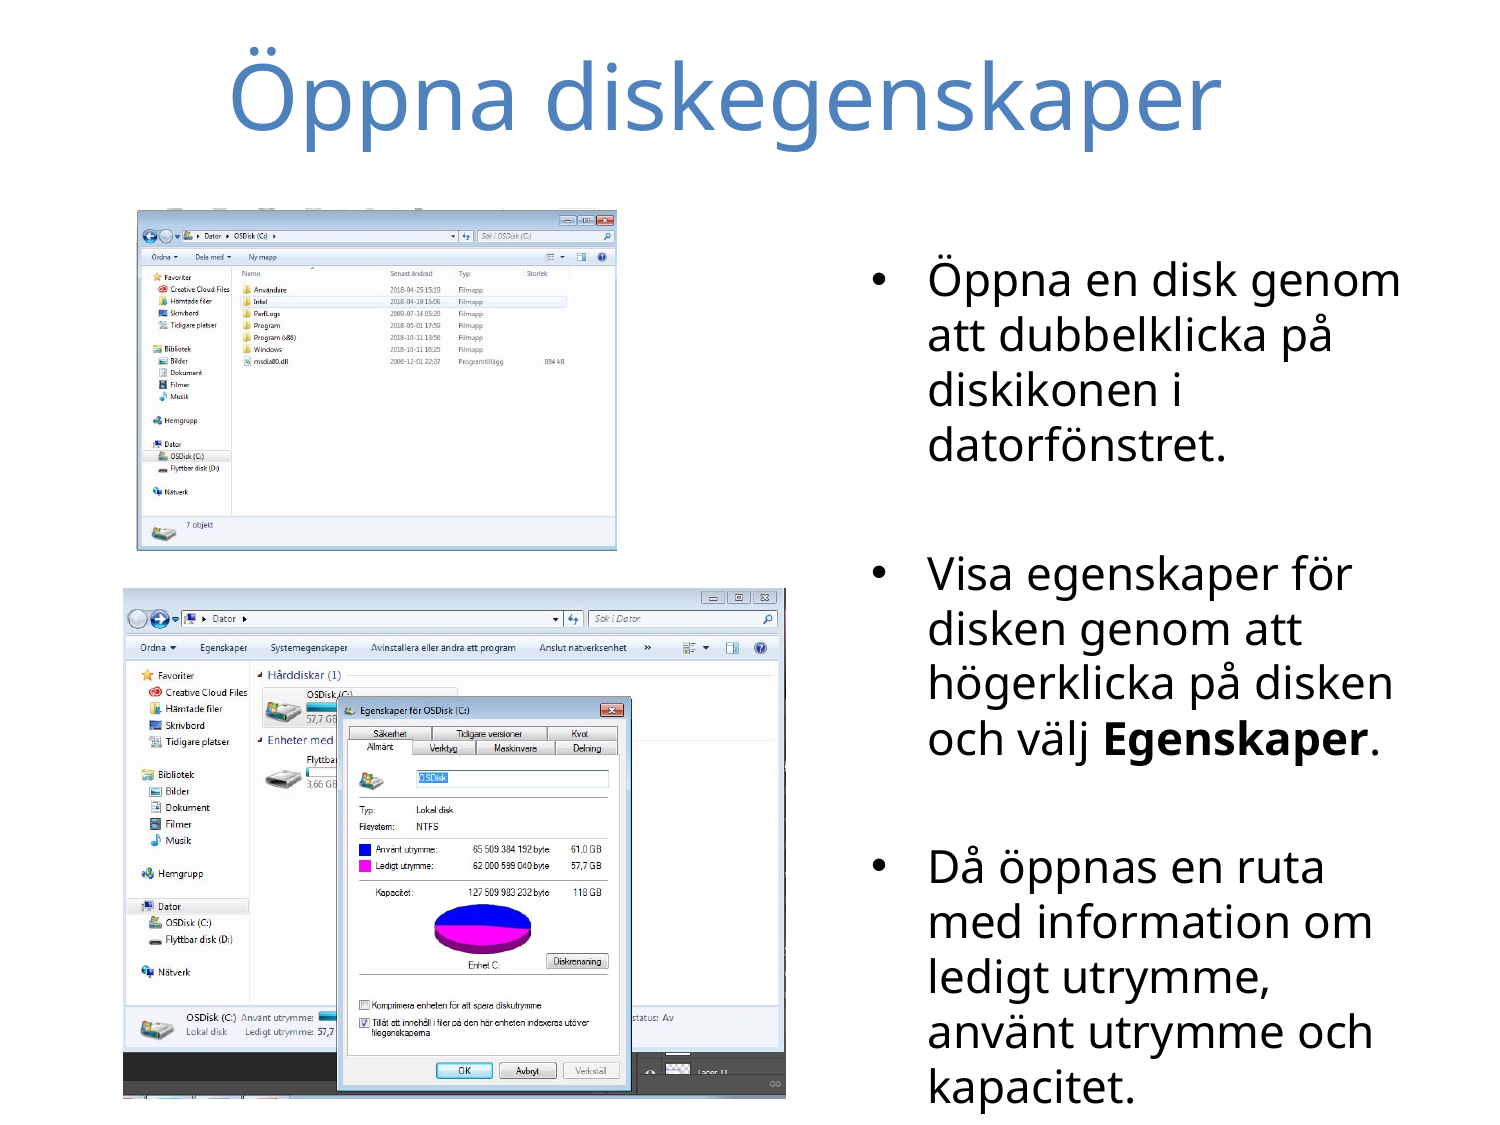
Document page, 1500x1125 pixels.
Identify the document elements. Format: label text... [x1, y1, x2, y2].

title Öppna diskegenskaper [0, 0, 1500, 188]
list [123, 588, 786, 1099]
list Öppna en disk genom att dubbelklicka på diskikonen i datorfönstret. Visa egenskaper för disken genom att högerklicka på disken och välj Egenskaper. Då öppnas en ruta med information om ledigt utrymme, använt utrymme och kapacitet. [856, 243, 1444, 1003]
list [135, 207, 617, 552]
